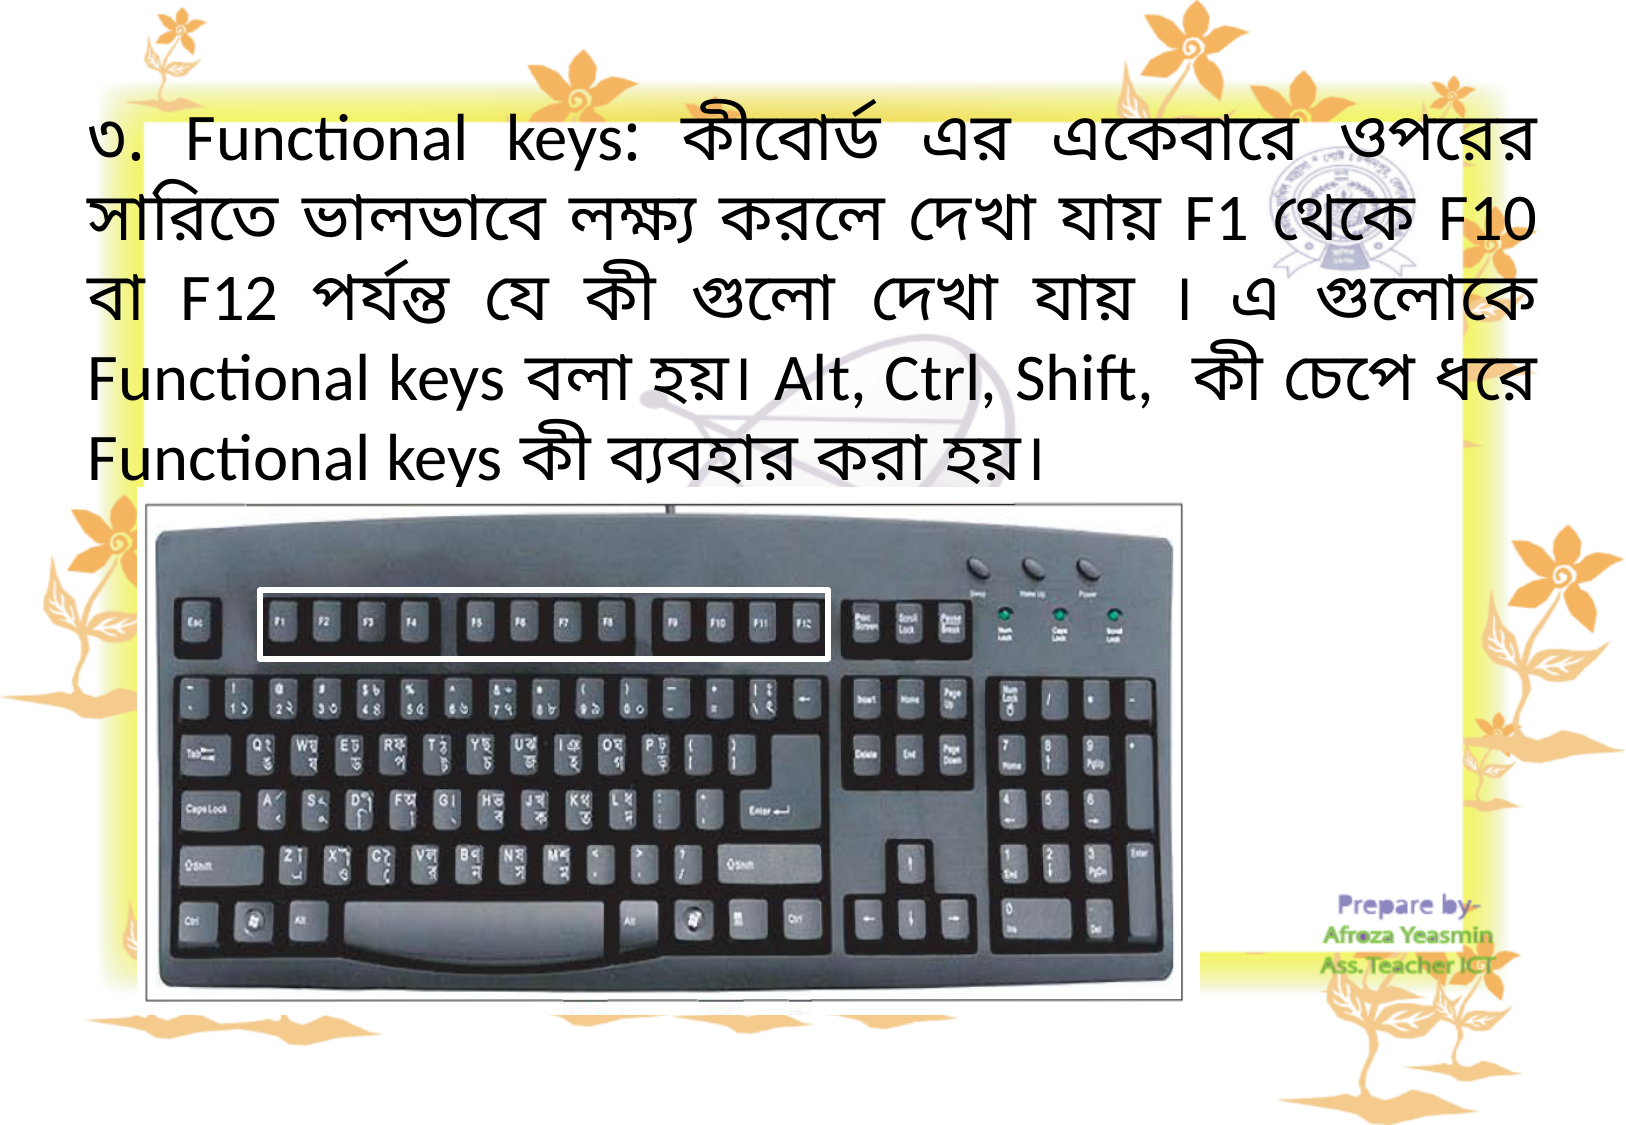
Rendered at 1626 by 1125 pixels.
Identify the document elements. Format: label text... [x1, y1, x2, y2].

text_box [137, 487, 1201, 1016]
text_box ৩. Functional keys: কীবোর্ড এর একেবারে ওপরের সারিতে ভালভাবে লক্ষ্য করলে দেখা যায় F1 থেকে F10 বা F12 পর্যন্ত যে কী গুলো দেখা যায় । এ গুলোকে Functional keys বলা হয়। Alt, Ctrl, Shift, কী চেপে ধরে Functional keys কী ব্যবহার করা হয়। [75, 87, 1550, 500]
picture [0, 0, 1626, 1125]
